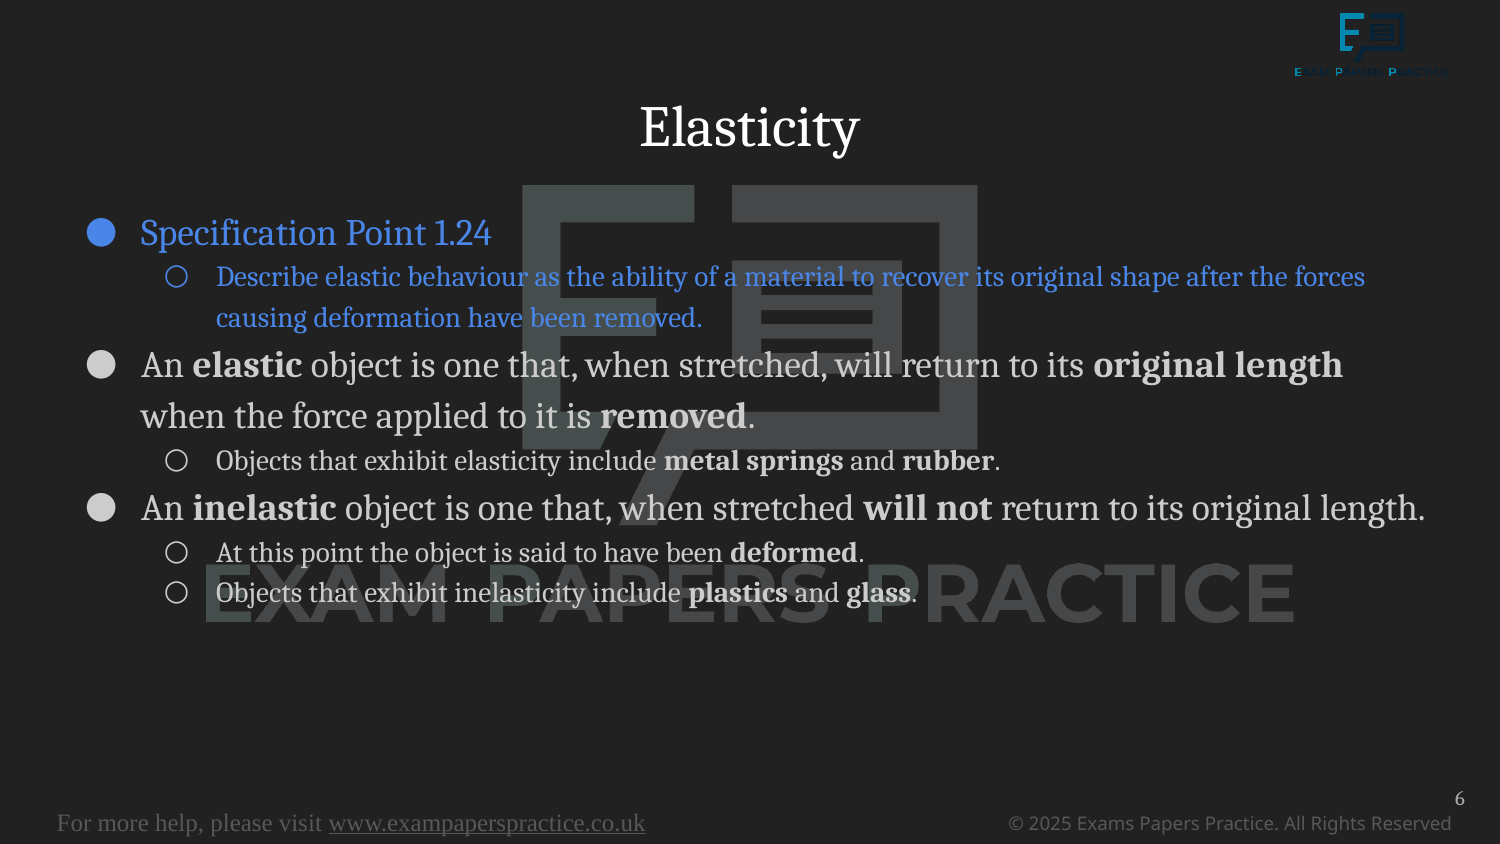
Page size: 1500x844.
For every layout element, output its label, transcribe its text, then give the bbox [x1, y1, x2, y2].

list Specification Point 1.24 Describe elastic behaviour as the ability of a material to recover its original shape after the forces causing deformation have been removed. An elastic object is one that, when stretched, will return to its original length when the force applied to it is removed. Objects that exhibit elasticity include metal springs and rubber. An inelastic object is one that, when stretched will not return to its original length. At this point the object is said to have been deformed. Objects that exhibit inelasticity include plastics and glass. [51, 185, 1449, 765]
title Elasticity [51, 72, 1449, 167]
picture [1295, 13, 1449, 72]
slide_number 6 [1389, 764, 1480, 830]
